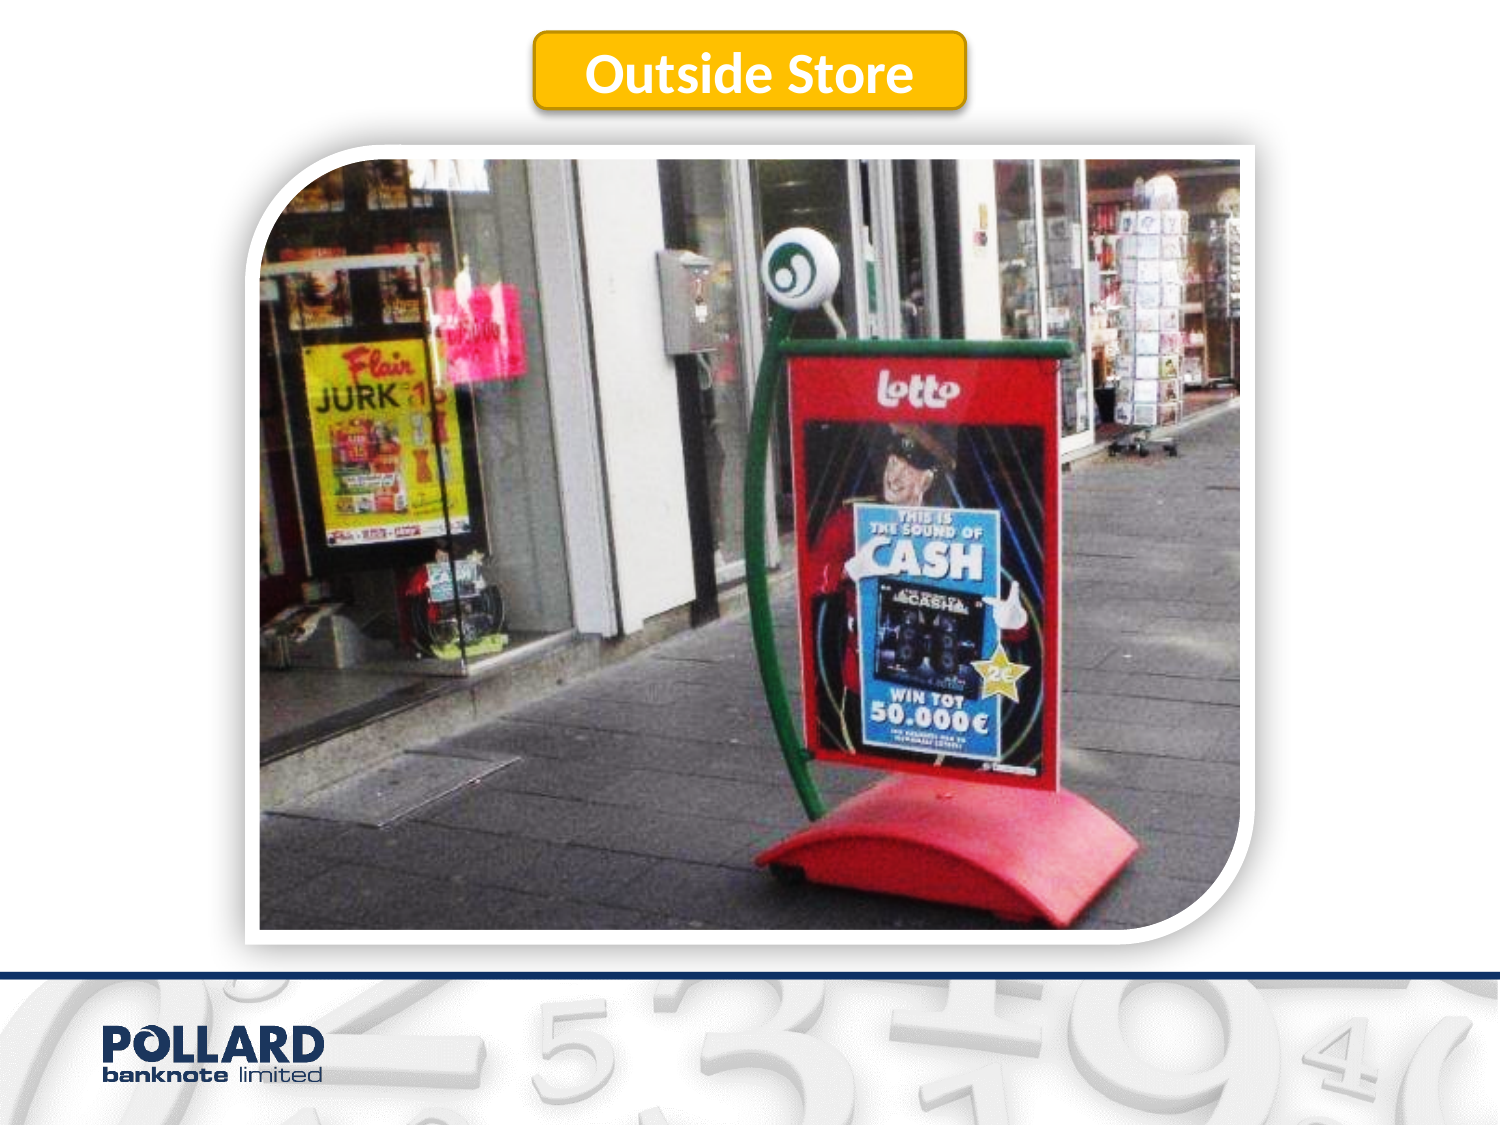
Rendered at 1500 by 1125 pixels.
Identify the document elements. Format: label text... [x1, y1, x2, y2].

picture [0, 152, 1500, 1125]
text_box Outside Store [533, 30, 967, 110]
